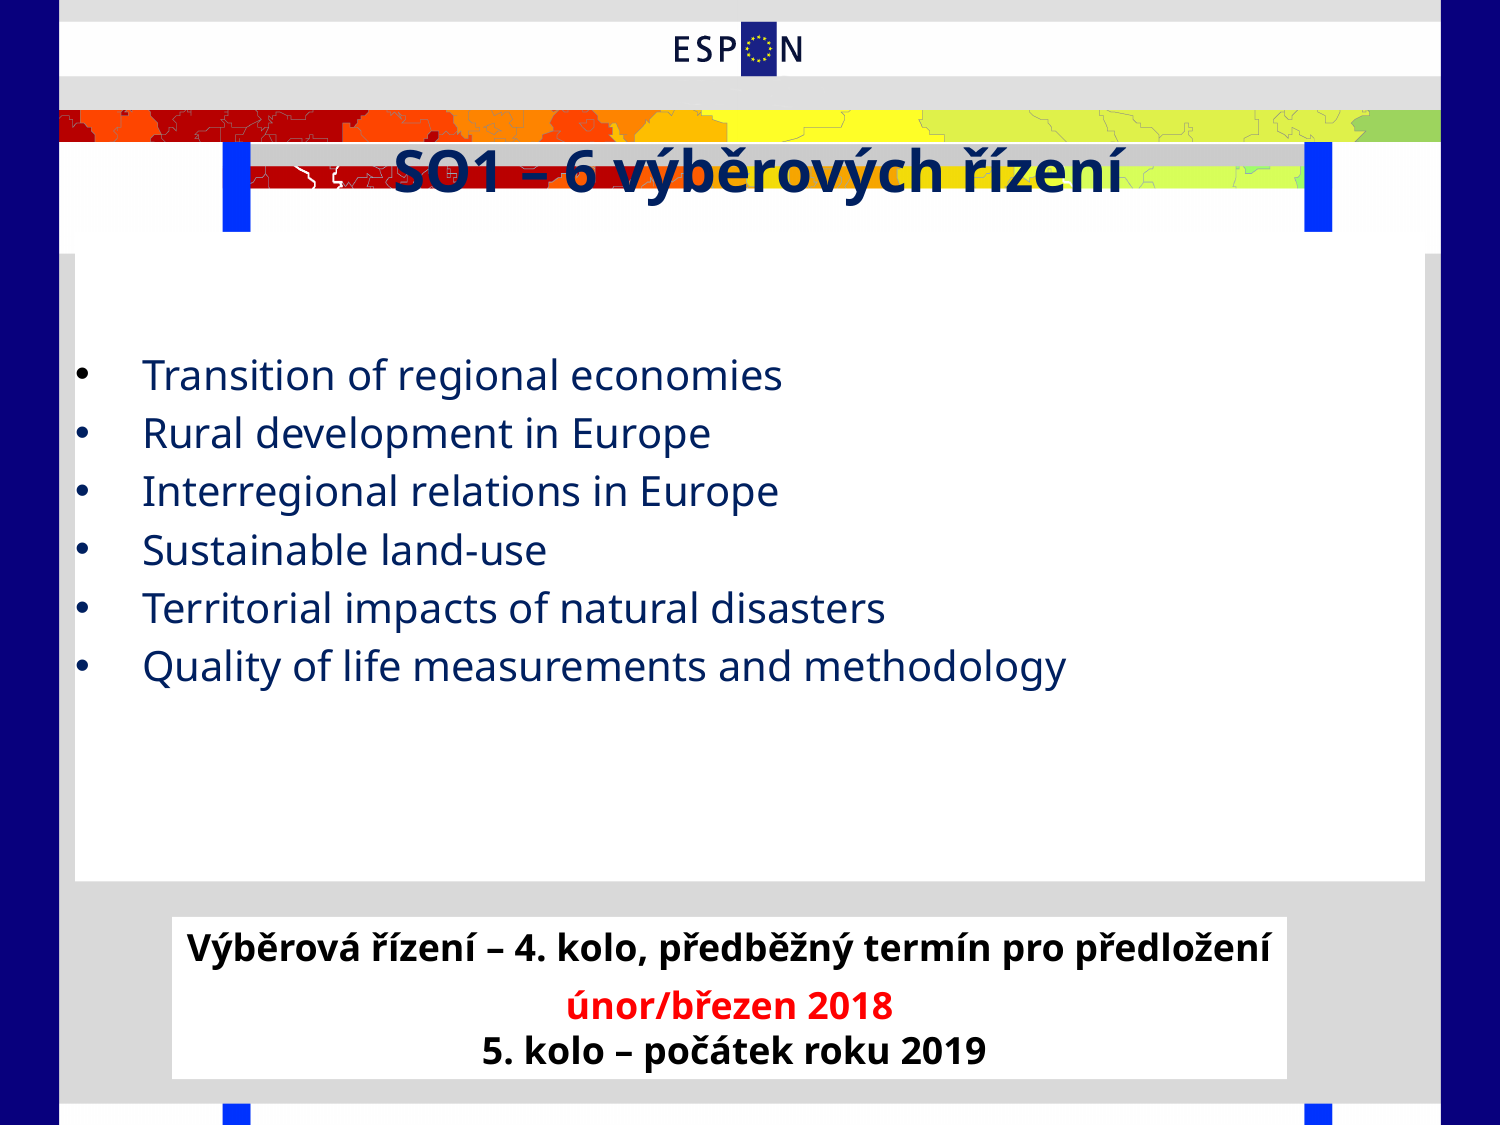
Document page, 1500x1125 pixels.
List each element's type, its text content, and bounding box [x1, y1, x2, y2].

text_box Výběrová řízení – 4. kolo, předběžný termín pro předložení únor/březen 2018 5. kolo – počátek roku 2019 [172, 916, 1287, 1080]
list Transition of regional economies Rural development in Europe Interregional relations in Europe Sustainable land-use Territorial impacts of natural disasters Quality of life measurements and methodology [75, 231, 1425, 882]
picture [60, 142, 1440, 253]
list SO1 – 6 výběrových řízení [75, 142, 1425, 208]
picture [60, 1104, 1440, 1125]
